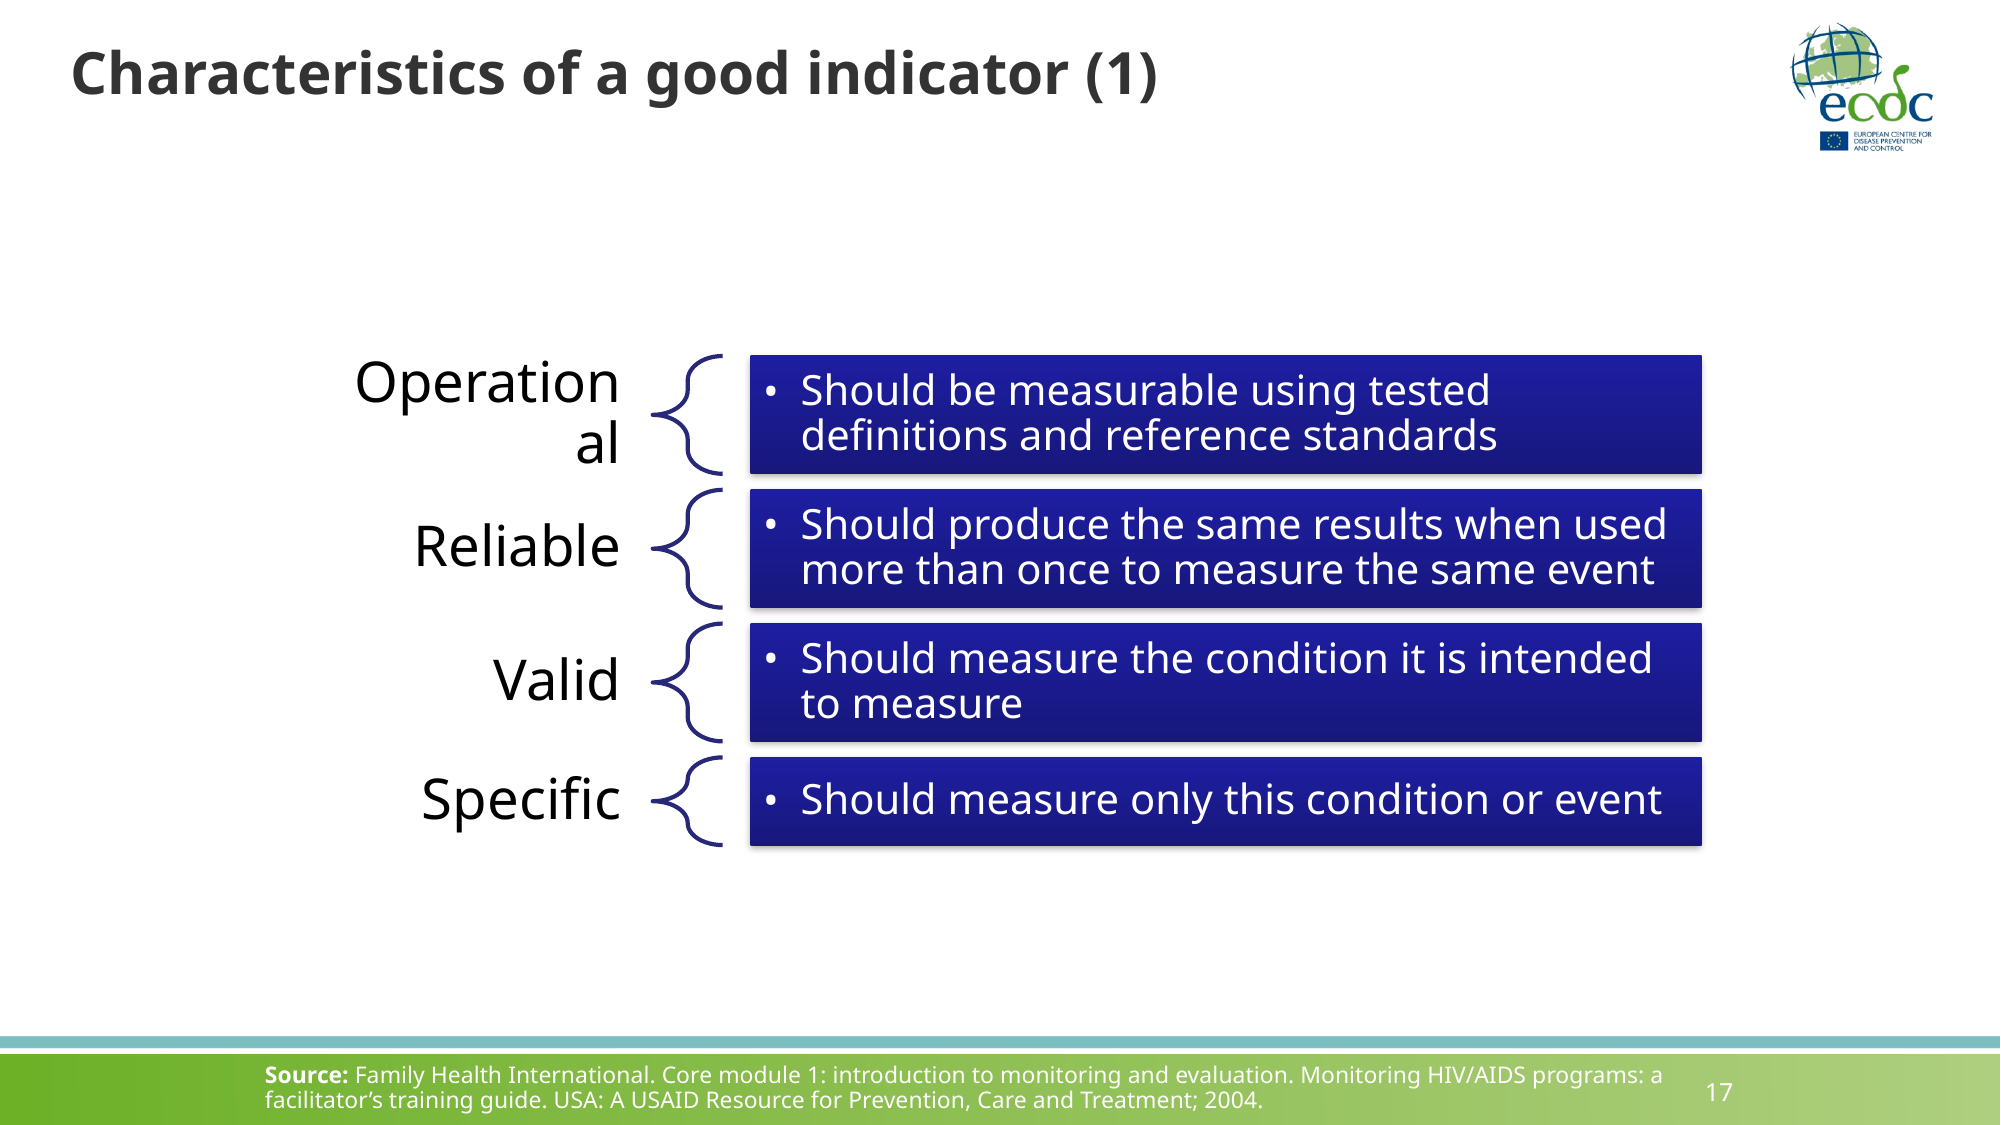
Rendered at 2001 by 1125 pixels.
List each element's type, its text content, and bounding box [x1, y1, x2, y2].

title Characteristics of a good indicator (1) [70, 43, 1764, 178]
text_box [302, 355, 1703, 846]
picture [0, 0, 2000, 1125]
text_box Source: Family Health International. Core module 1: introduction to monitoring and evaluation. Monitoring HIV/AIDS programs: a facilitator’s training guide. USA: A USAID Resource for Prevention, Care and Treatment; 2004. [249, 1056, 1698, 1122]
slide_number 17 [1657, 1076, 1734, 1124]
